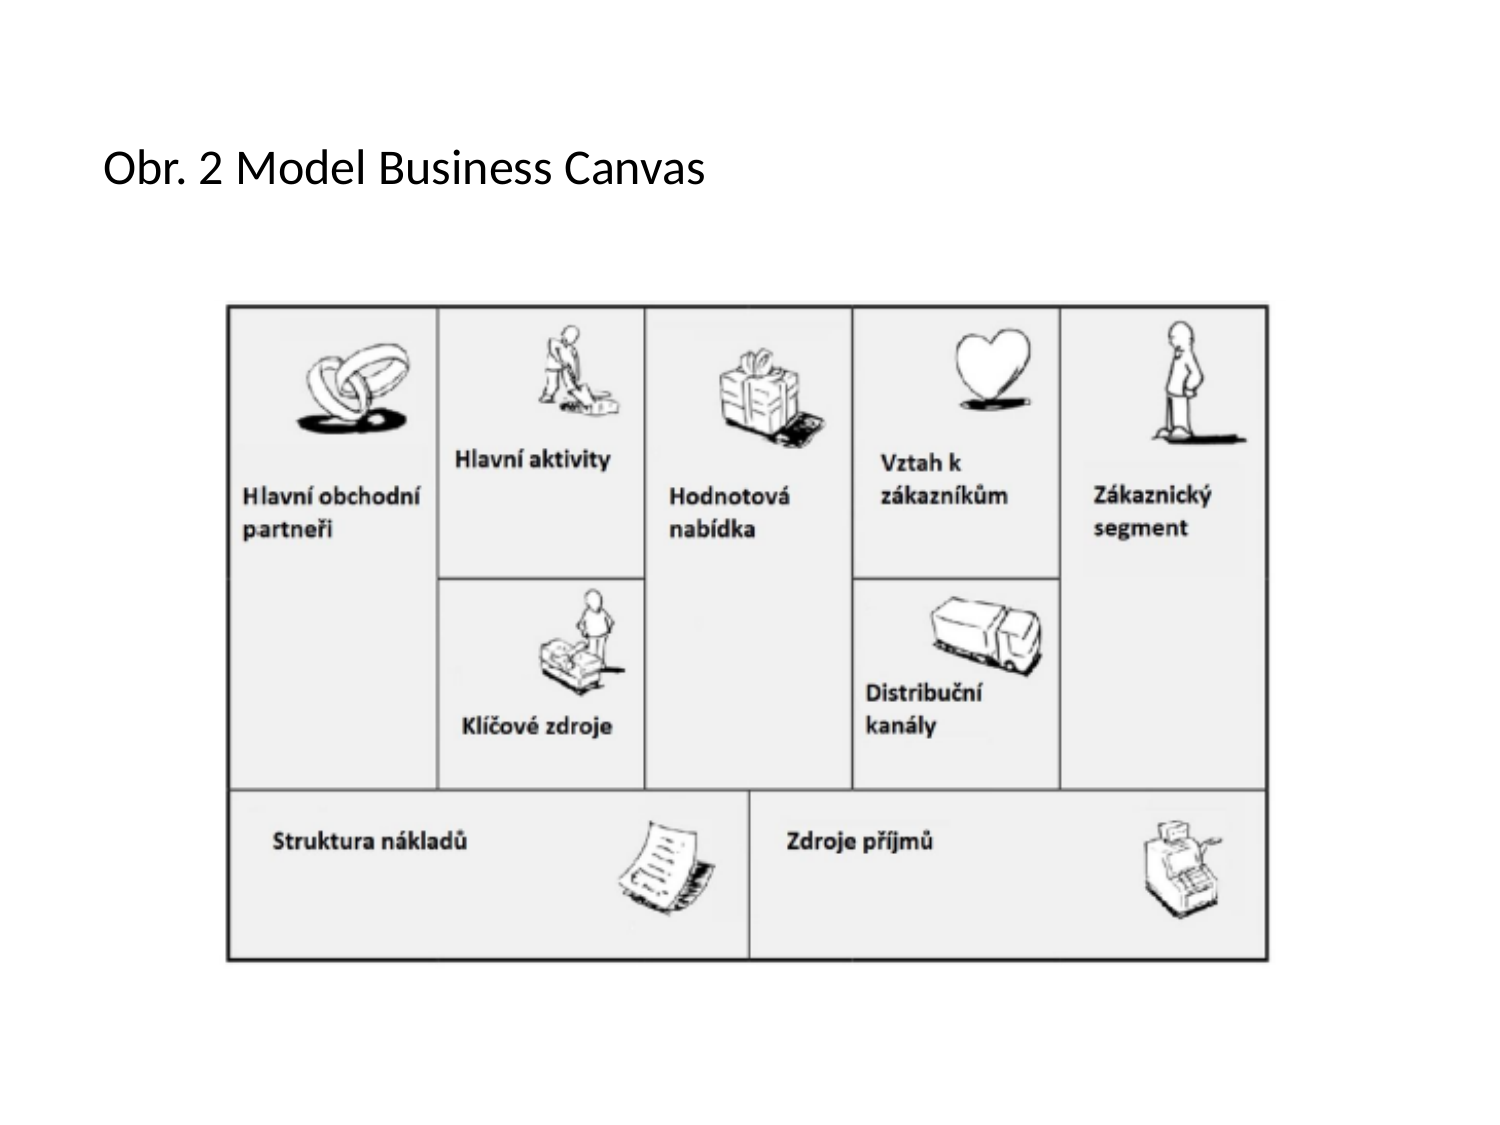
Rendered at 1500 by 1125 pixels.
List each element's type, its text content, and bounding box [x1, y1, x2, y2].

picture [214, 299, 1286, 969]
title Obr. 2 Model Business Canvas [88, 59, 1412, 278]
